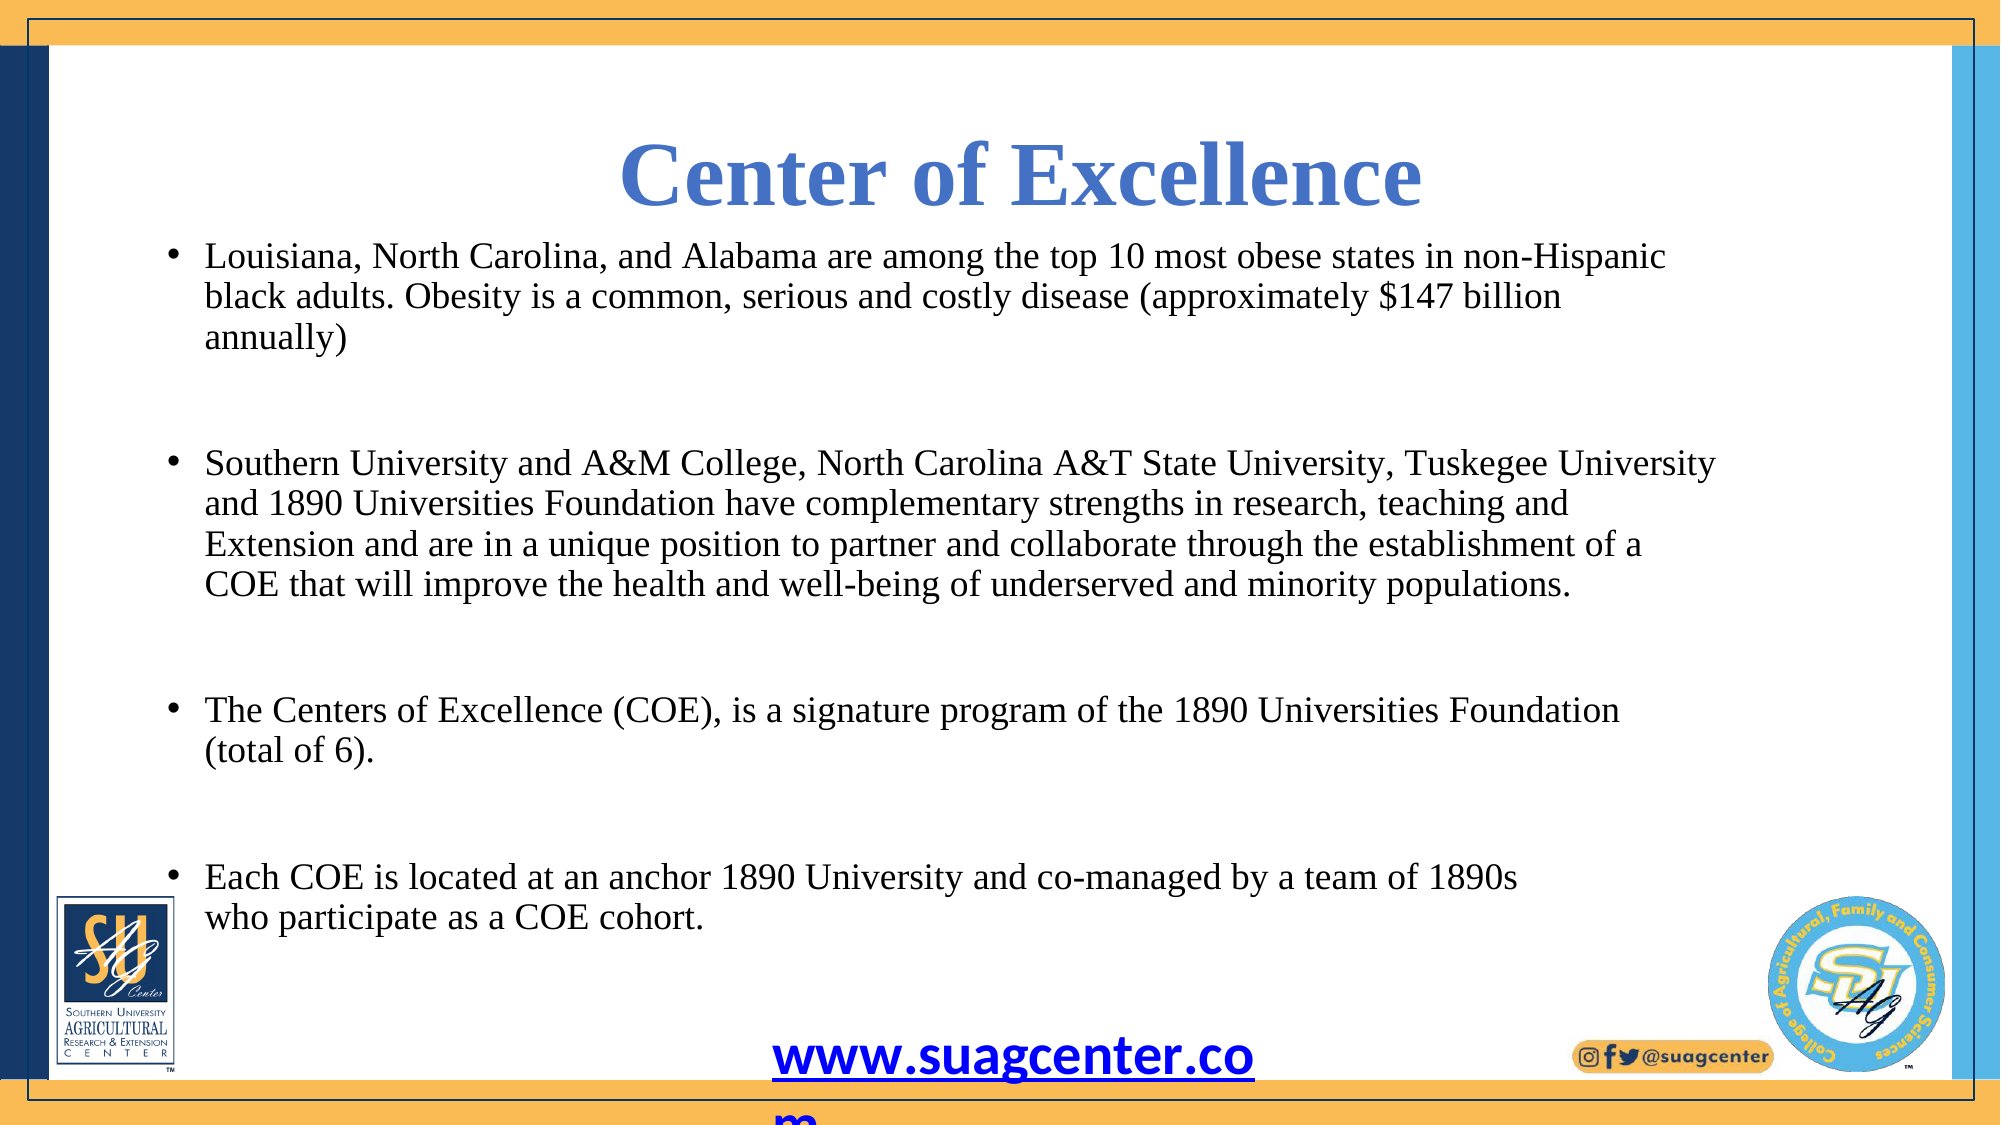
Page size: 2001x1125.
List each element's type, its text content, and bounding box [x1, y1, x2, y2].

picture [56, 896, 175, 1072]
picture [1565, 896, 1945, 1076]
footer www.suagcenter.com [770, 1016, 1295, 1125]
text_box Louisiana, North Carolina, and Alabama are among the top 10 most obese states in non-Hispanic black adults. Obesity is a common, serious and costly disease (approximately $147 billion annually) Southern University and A&M College, North Carolina A&T State University, Tuskegee University and 1890 Universities Foundation have complementary strengths in research, teaching and Extension and are in a unique position to partner and collaborate through the establishment of a COE that will improve the health and well-being of underserved and minority populations. The Centers of Excellence (COE), is a signature program of the 1890 Universities Foundation (total of 6). Each COE is located at an anchor 1890 University and co-managed by a team of 1890s who participate as a COE cohort. [165, 235, 1726, 938]
title Center of Excellence [284, 50, 1716, 235]
